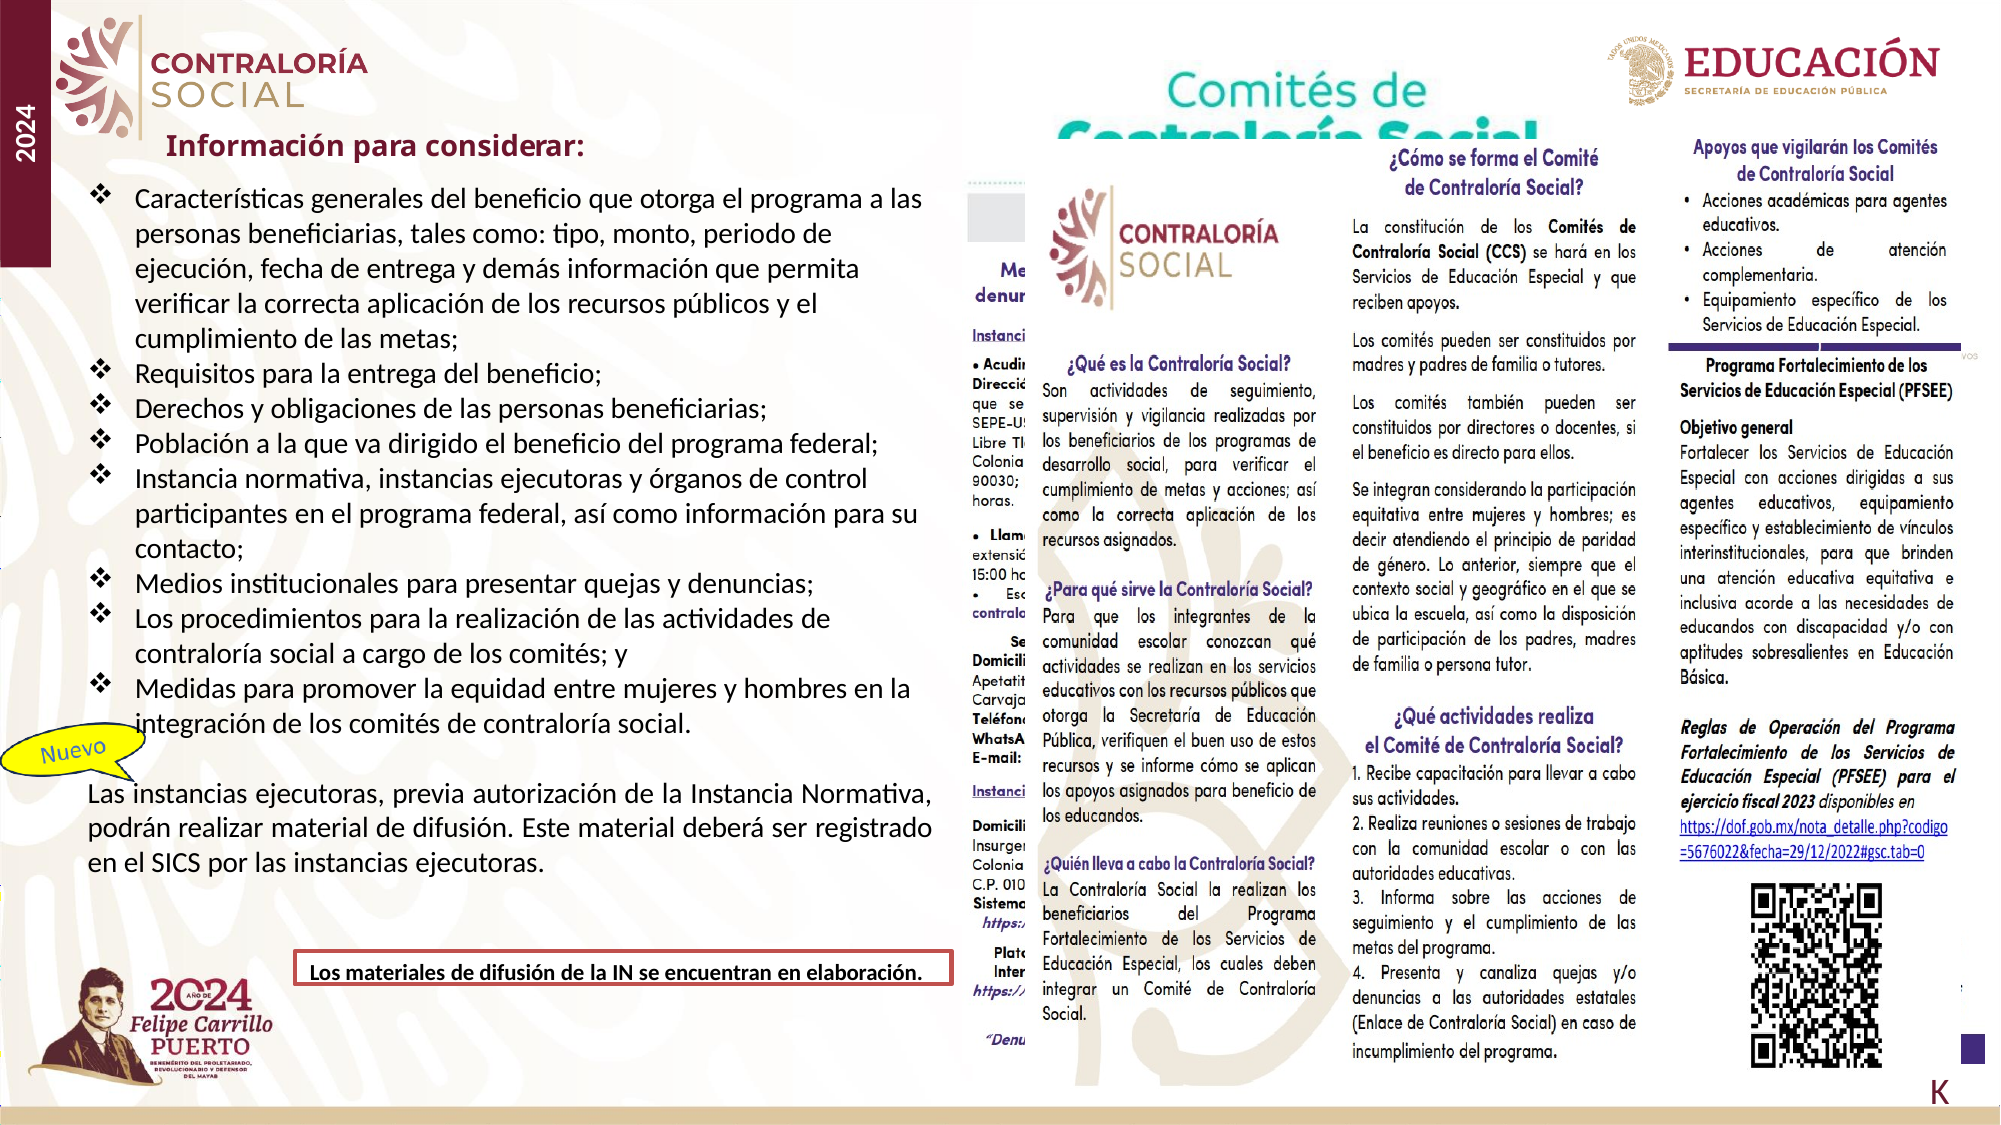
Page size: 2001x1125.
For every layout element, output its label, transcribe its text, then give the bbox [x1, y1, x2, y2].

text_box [0, 0, 385, 268]
text_box Los materiales de difusión de la IN se encuentran en elaboración. [294, 950, 952, 985]
text_box Información para considerar: Características generales del beneficio que otorga el programa a las personas beneficiarias, tales como: tipo, monto, periodo de ejecución, fecha de entrega y demás información que permita verificar la correcta aplicación de los recursos públicos y el cumplimiento de las metas; Requisitos para la entrega del beneficio; Derechos y obligaciones de las personas beneficiarias; Población a la que va dirigido el beneficio del programa federal; Instancia normativa, instancias ejecutoras y órganos de control participantes en el programa federal, así como información para su contacto; Medios institucionales para presentar quejas y denuncias; Los procedimientos para la realización de las actividades de contraloría social a cargo de los comités; y Medidas para promover la equidad entre mujeres y hombres en la integración de los comités de contraloría social. Las instancias ejecutoras, previa autorización de la Instancia Normativa, podrán realizar material de difusión. Este material deberá ser registrado en el SICS por las instancias ejecutoras. [85, 107, 941, 879]
text_box K [1928, 1102, 1952, 1113]
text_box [961, 60, 1986, 1094]
picture [0, 0, 2000, 1125]
